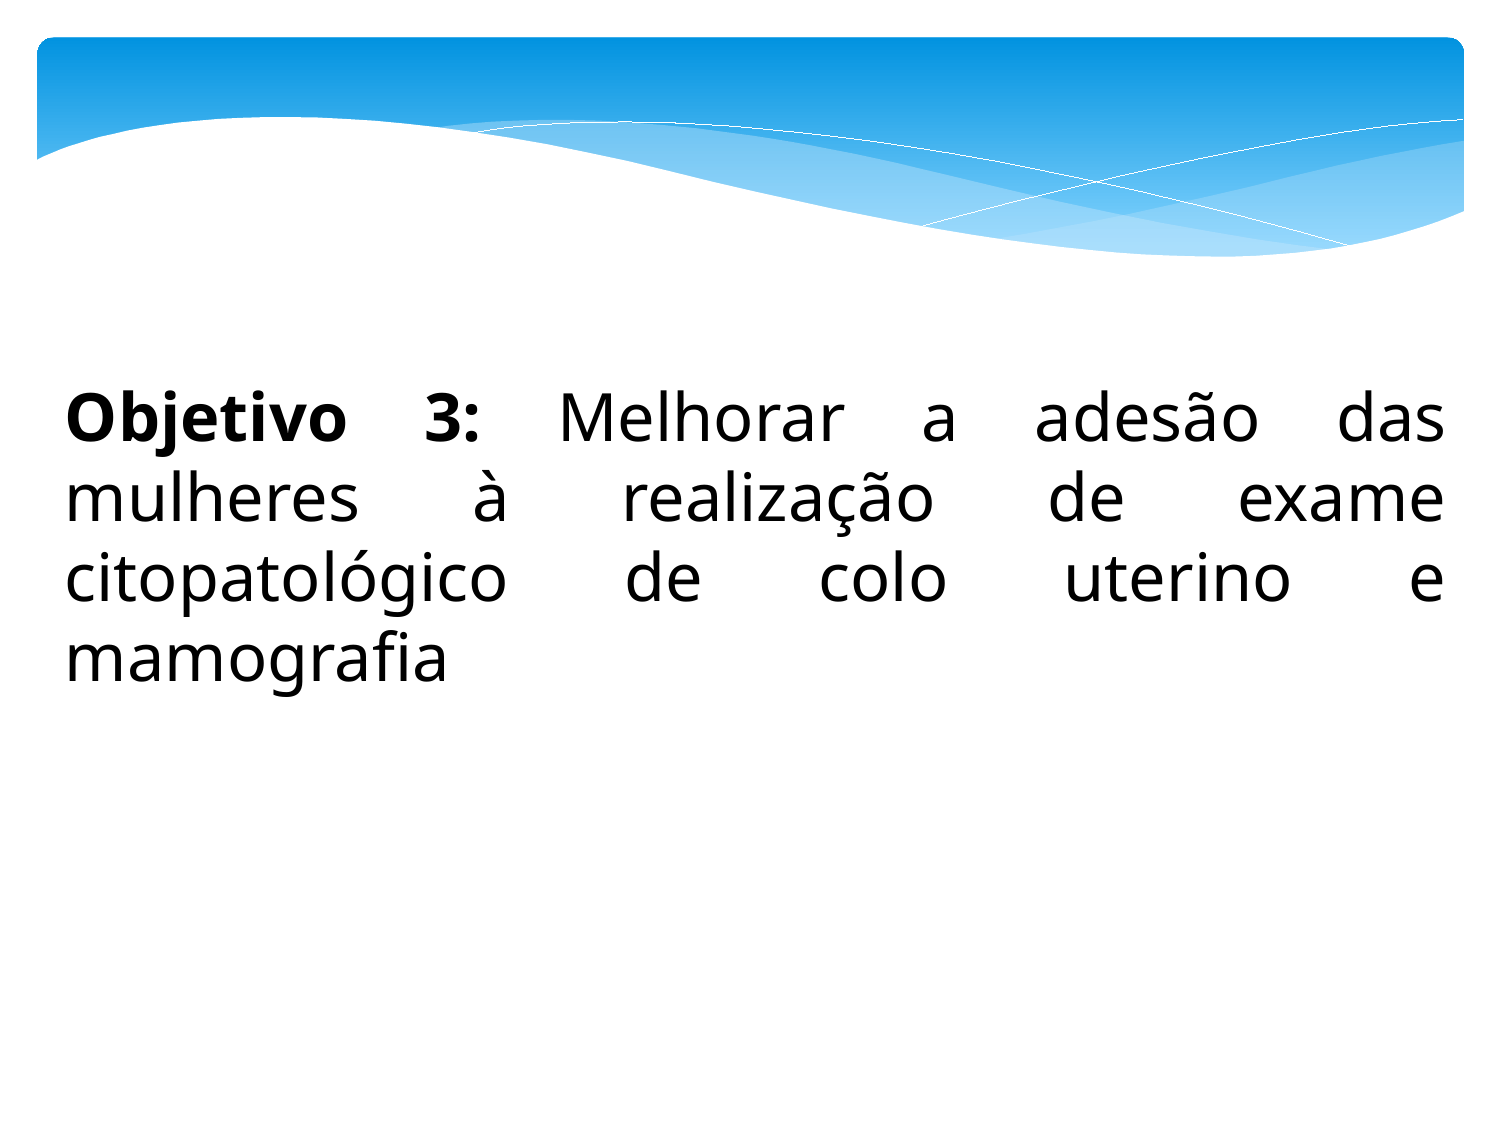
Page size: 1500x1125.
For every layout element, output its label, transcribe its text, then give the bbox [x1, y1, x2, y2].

text_box Objetivo 3: Melhorar a adesão das mulheres à realização de exame citopatológico de colo uterino e mamografia [49, 367, 1463, 702]
